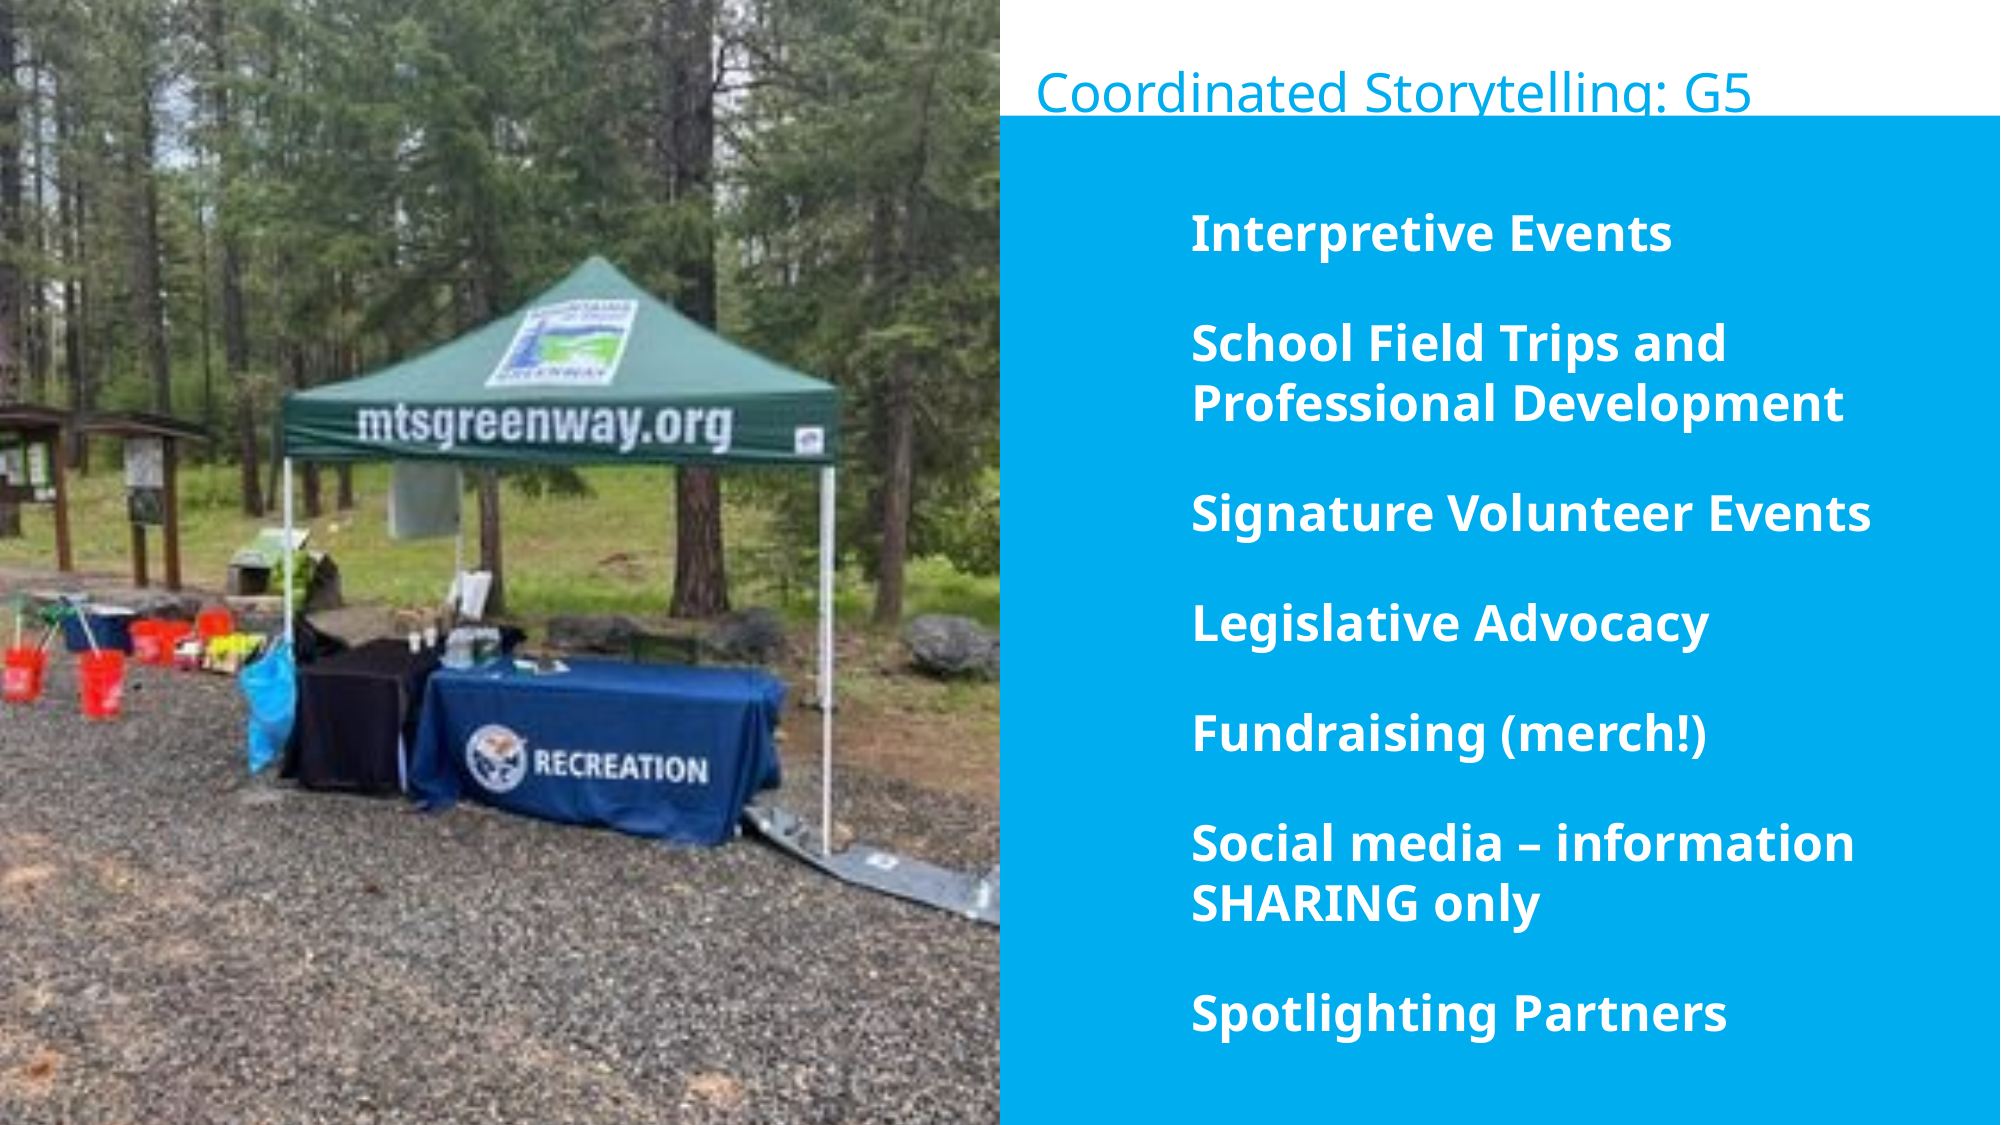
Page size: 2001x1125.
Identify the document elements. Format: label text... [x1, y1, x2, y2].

picture [0, 0, 1000, 1125]
text_box Coordinated Storytelling: G5 [1020, 50, 1980, 131]
text_box Interpretive Events School Field Trips and Professional Development Signature Volunteer Events Legislative Advocacy Fundraising (merch!) Social media – information SHARING only Spotlighting Partners [1176, 193, 2000, 1125]
text_box [1000, 115, 2000, 1125]
